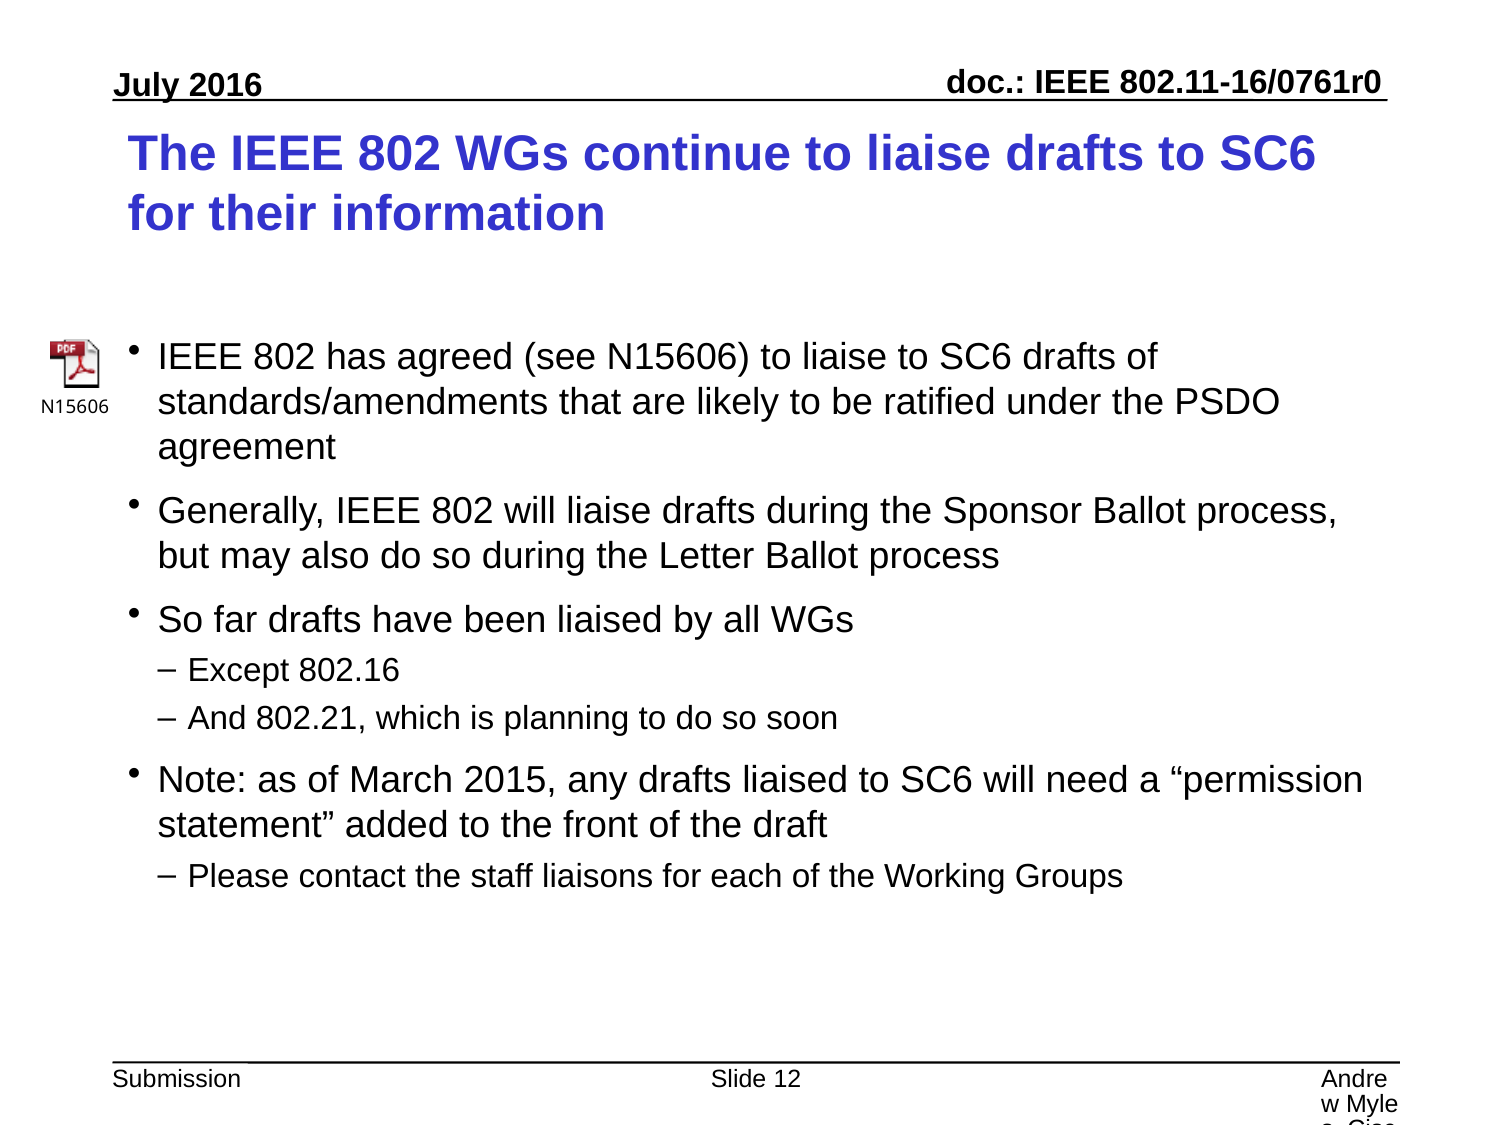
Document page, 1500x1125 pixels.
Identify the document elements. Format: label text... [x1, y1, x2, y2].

slide_number Slide 12 [709, 1061, 803, 1093]
list IEEE 802 has agreed (see N15606) to liaise to SC6 drafts of standards/amendments that are likely to be ratified under the PSDO agreement Generally, IEEE 802 will liaise drafts during the Sponsor Ballot process, but may also do so during the Letter Ballot process So far drafts have been liaised by all WGs Except 802.16 And 802.21, which is planning to do so soon Note: as of March 2015, any drafts liaised to SC6 will need a “permission statement” added to the front of the draft Please contact the staff liaisons for each of the Working Groups [112, 324, 1388, 1000]
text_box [0, 337, 151, 465]
title The IEEE 802 WGs continue to liaise drafts to SC6 for their information [112, 112, 1388, 288]
footer Andrew Myles, Cisco [1320, 1061, 1402, 1093]
